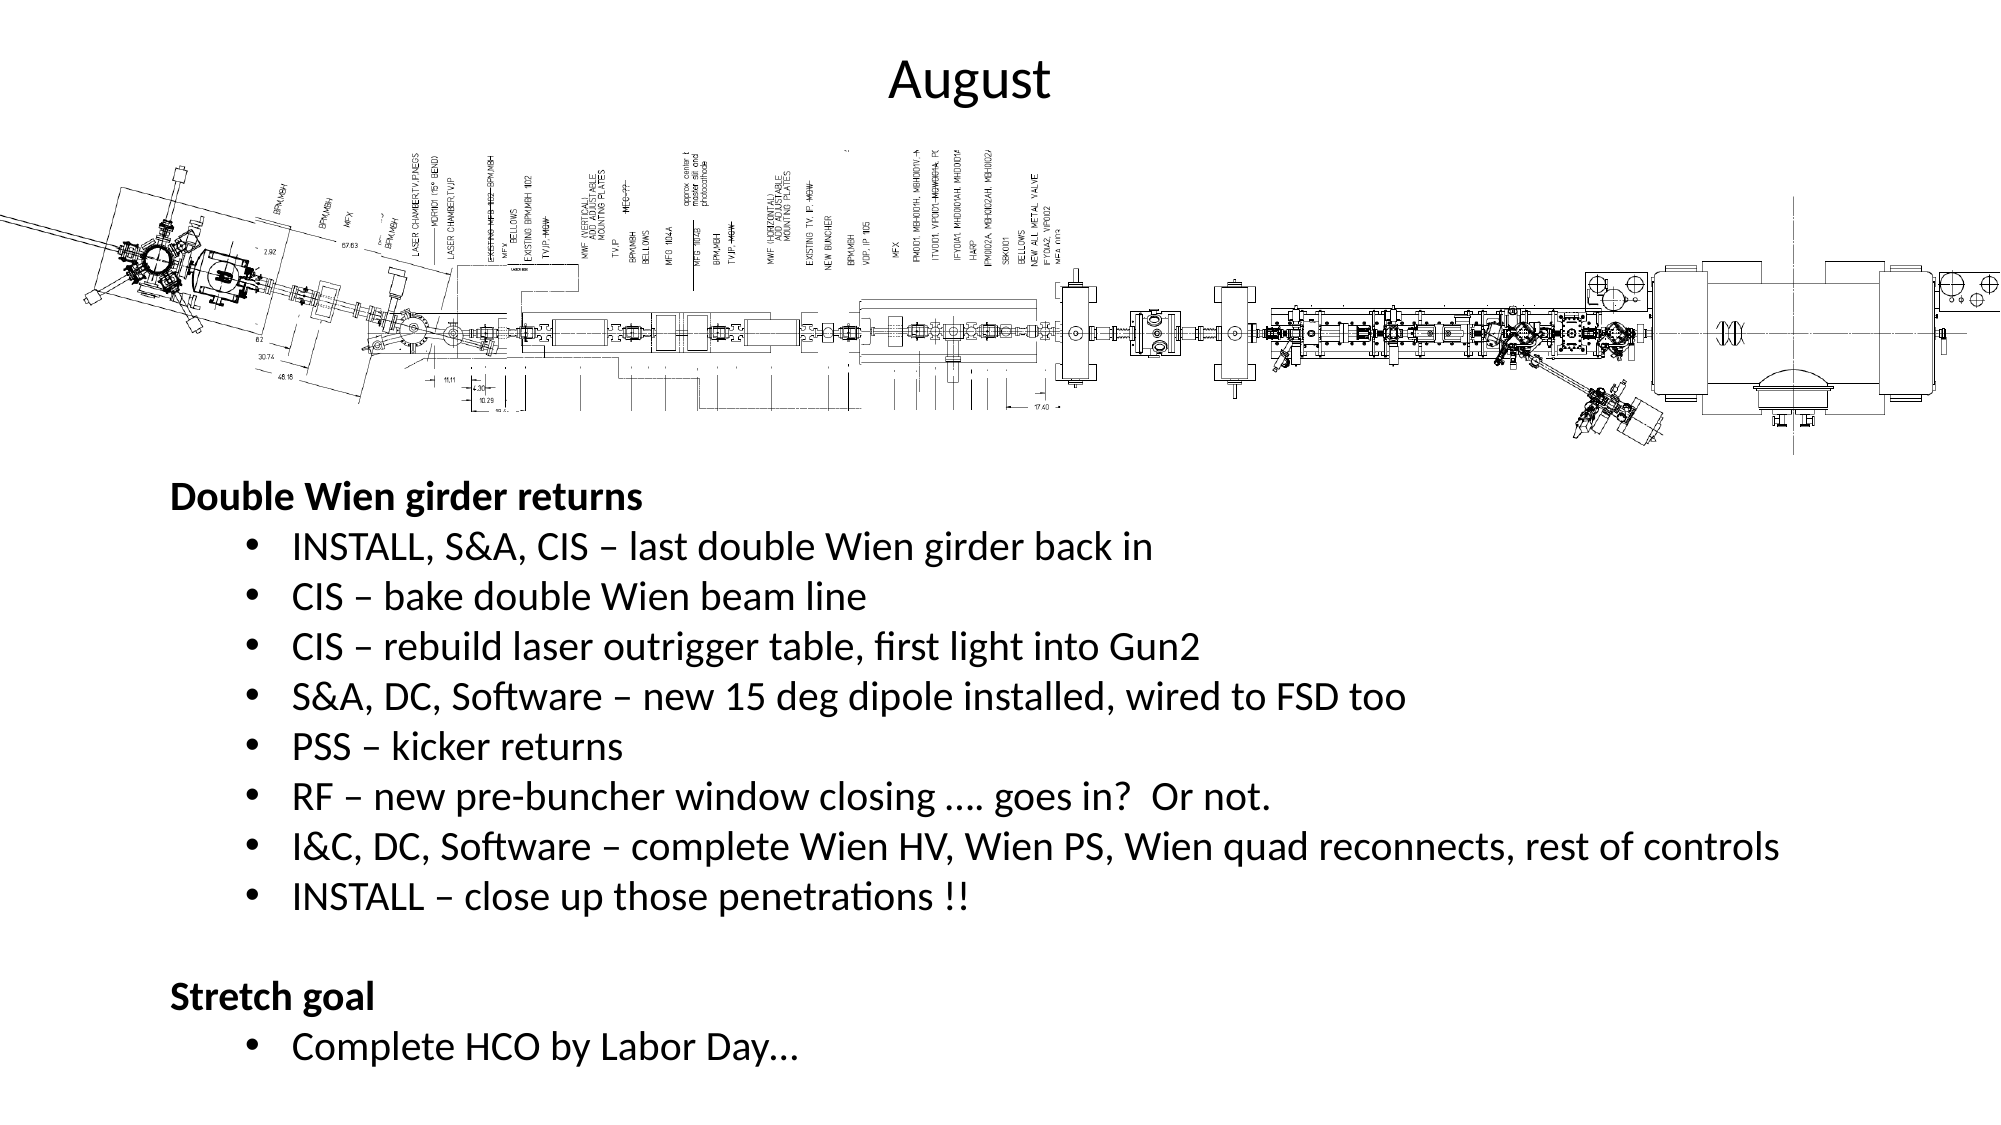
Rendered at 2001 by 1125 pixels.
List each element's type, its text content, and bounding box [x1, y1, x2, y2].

text_box Double Wien girder returns INSTALL, S&A, CIS – last double Wien girder back in CIS – bake double Wien beam line CIS – rebuild laser outrigger table, first light into Gun2 S&A, DC, Software – new 15 deg dipole installed, wired to FSD too PSS – kicker returns RF – new pre-buncher window closing …. goes in? Or not. I&C, DC, Software – complete Wien HV, Wien PS, Wien quad reconnects, rest of controls INSTALL – close up those penetrations !! Stretch goal Complete HCO by Labor Day… [155, 461, 1796, 1077]
text_box August [873, 32, 1081, 118]
picture [506, 151, 862, 411]
picture [0, 103, 2000, 459]
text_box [381, 150, 1061, 412]
